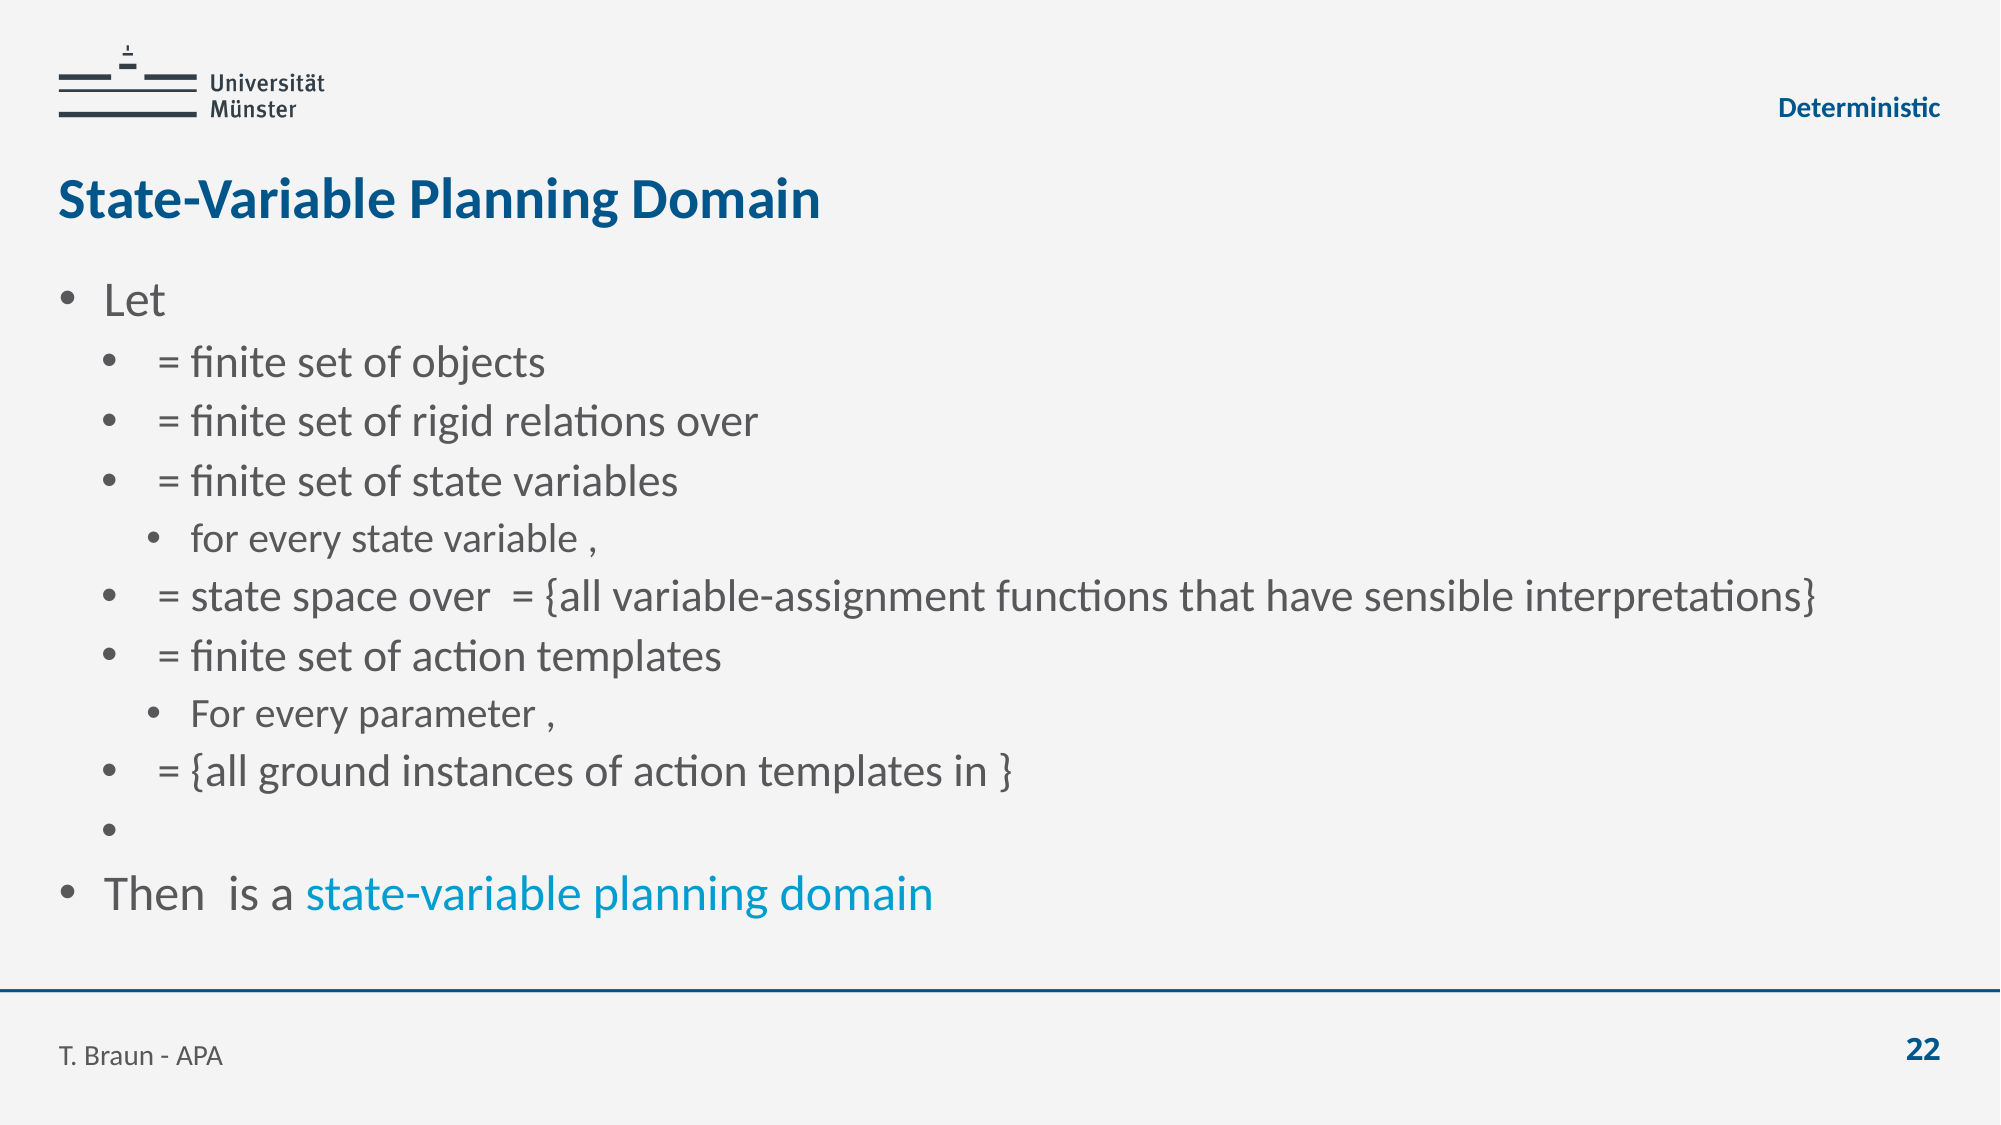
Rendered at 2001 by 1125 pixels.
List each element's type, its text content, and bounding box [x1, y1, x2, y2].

title State-Variable Planning Domain [58, 148, 1941, 243]
picture [57, 43, 326, 119]
footer T. Braun - APA [58, 1012, 1440, 1072]
slide_number 22 [1822, 1012, 1941, 1072]
slide_number Deterministic [589, 63, 1941, 123]
